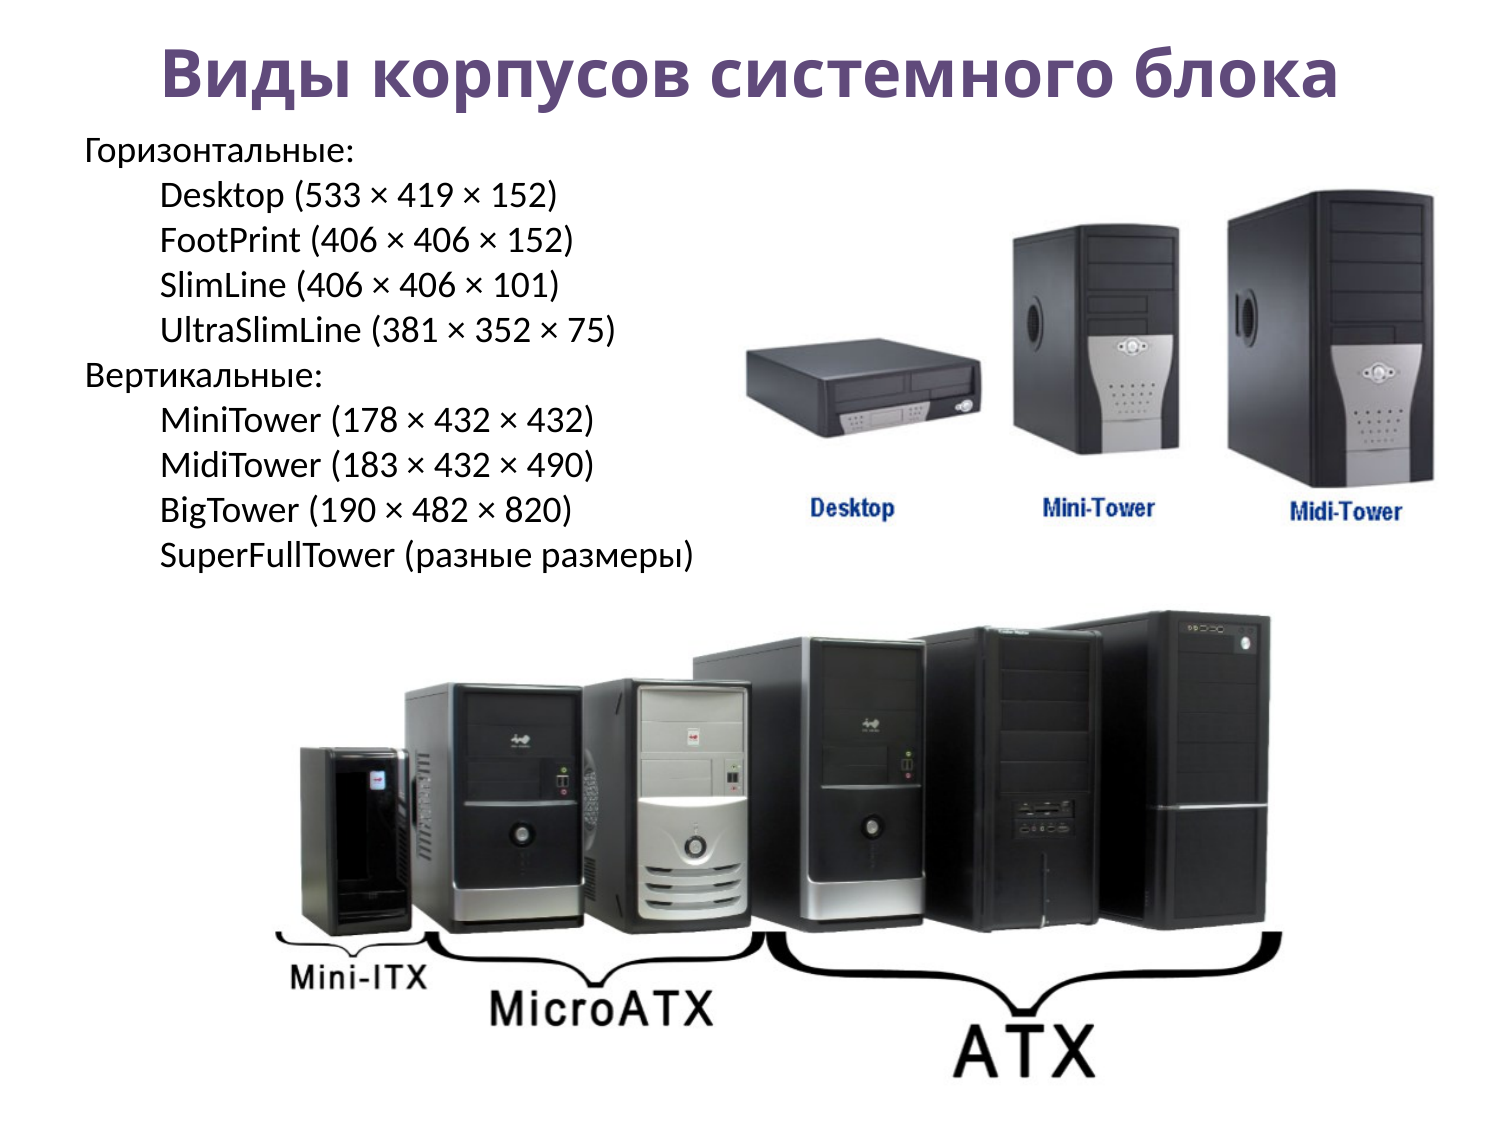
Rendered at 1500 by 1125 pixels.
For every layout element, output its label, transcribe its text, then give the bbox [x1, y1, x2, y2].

text_box Горизонтальные: Desktop (533 × 419 × 152) FootPrint (406 × 406 × 152) SlimLine (406 × 406 × 101) UltraSlimLine (381 × 352 × 75) Вертикальные: MiniTower (178 × 432 × 432) MidiTower (183 × 432 × 490) BigTower (190 × 482 × 820) SuperFullTower (разные размеры) [70, 117, 727, 582]
picture [737, 175, 1445, 528]
title Виды корпусов системного блока [75, 23, 1425, 200]
picture [253, 603, 1302, 1091]
